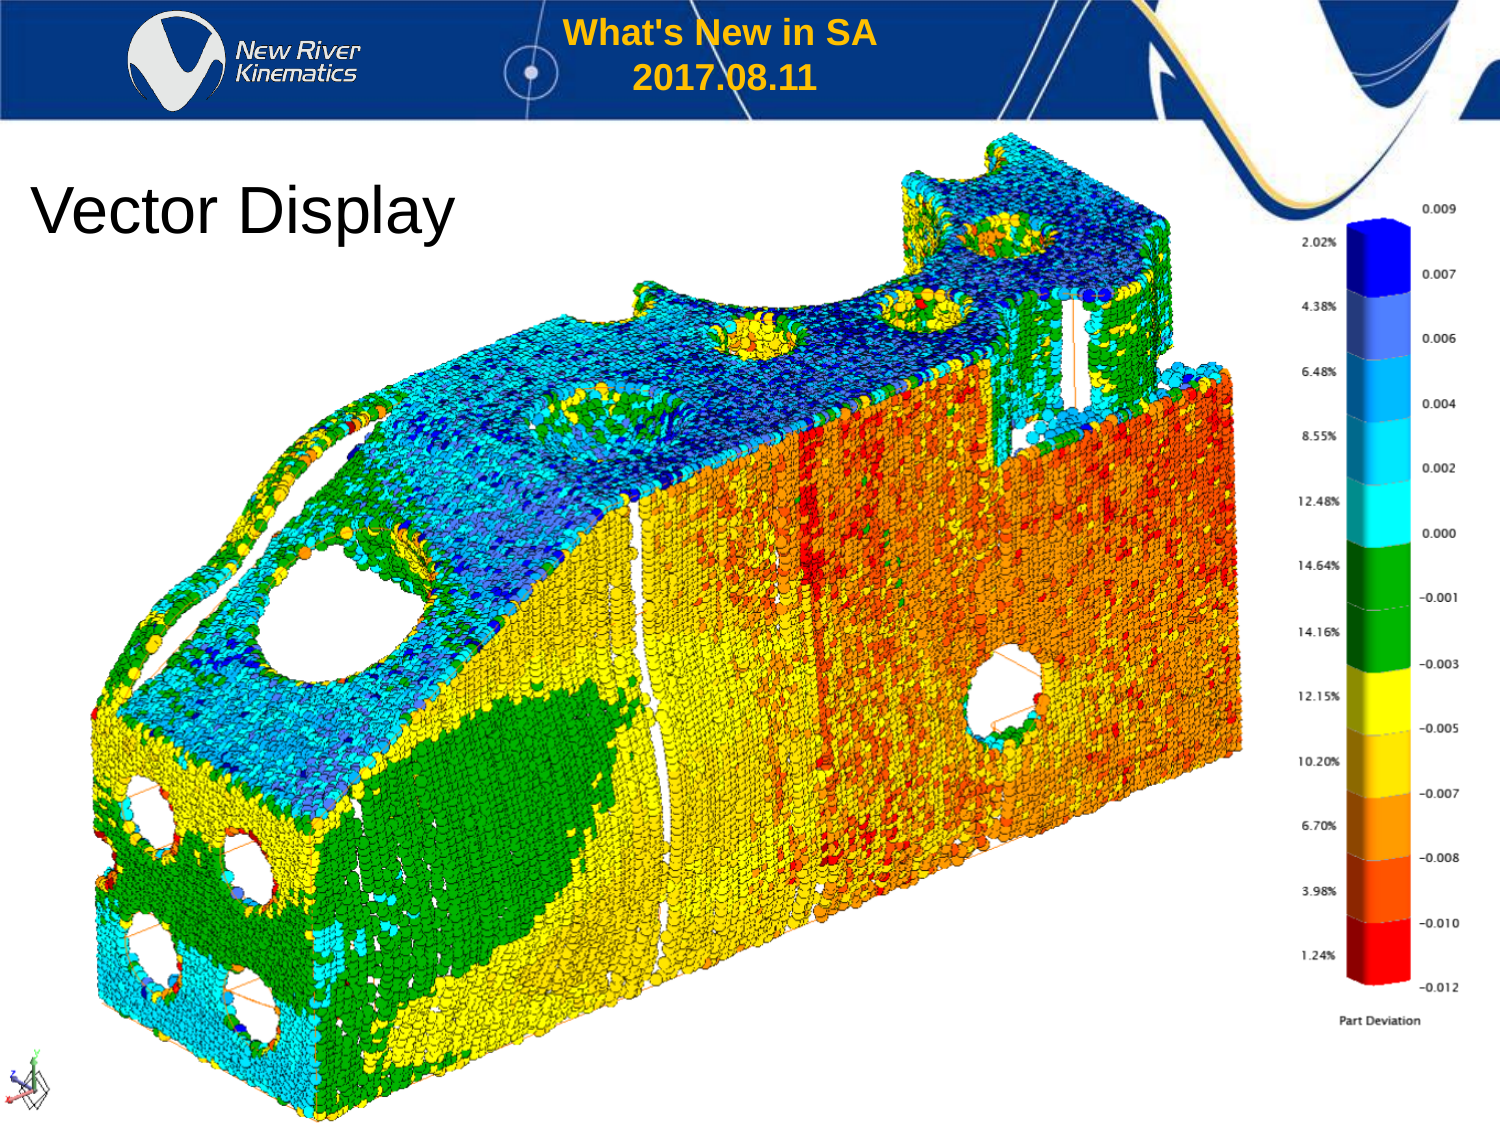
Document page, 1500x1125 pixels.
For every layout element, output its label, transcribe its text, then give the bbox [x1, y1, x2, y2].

footer What's New in SA 2017.08.11 [487, 0, 963, 113]
picture [0, 0, 1500, 1125]
